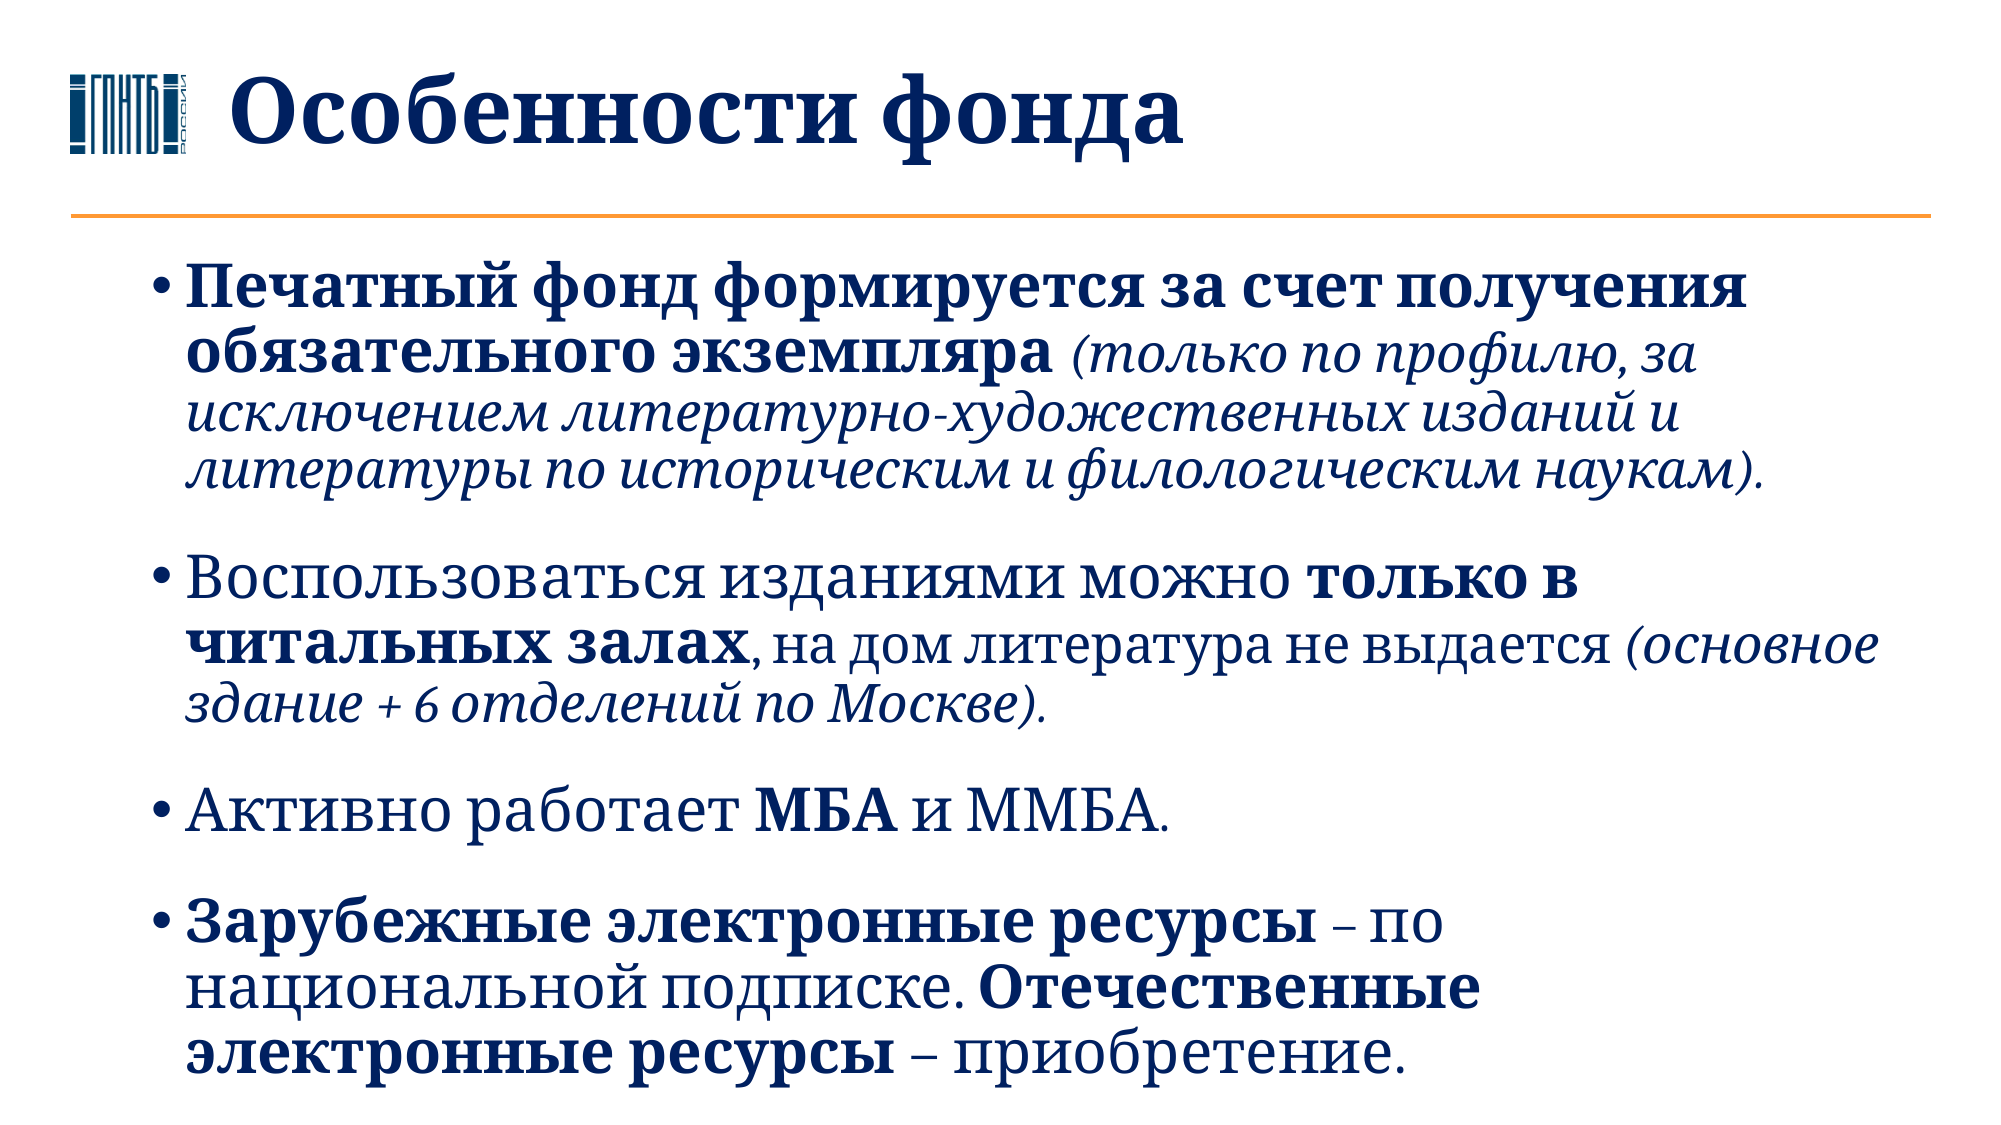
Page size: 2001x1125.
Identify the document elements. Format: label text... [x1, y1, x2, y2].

picture [70, 74, 186, 154]
title Особенности фонда [212, 21, 1862, 207]
list Печатный фонд формируется за счет получения обязательного экземпляра (только по профилю, за исключением литературно-художественных изданий и литературы по историческим и филологическим наукам). Воспользоваться изданиями можно только в читальных залах, на дом литература не выдается (основное здание + 6 отделений по Москве). Активно работает МБА и ММБА. Зарубежные электронные ресурсы – по национальной подписке. Отечественные электронные ресурсы – приобретение. [136, 247, 1930, 1098]
